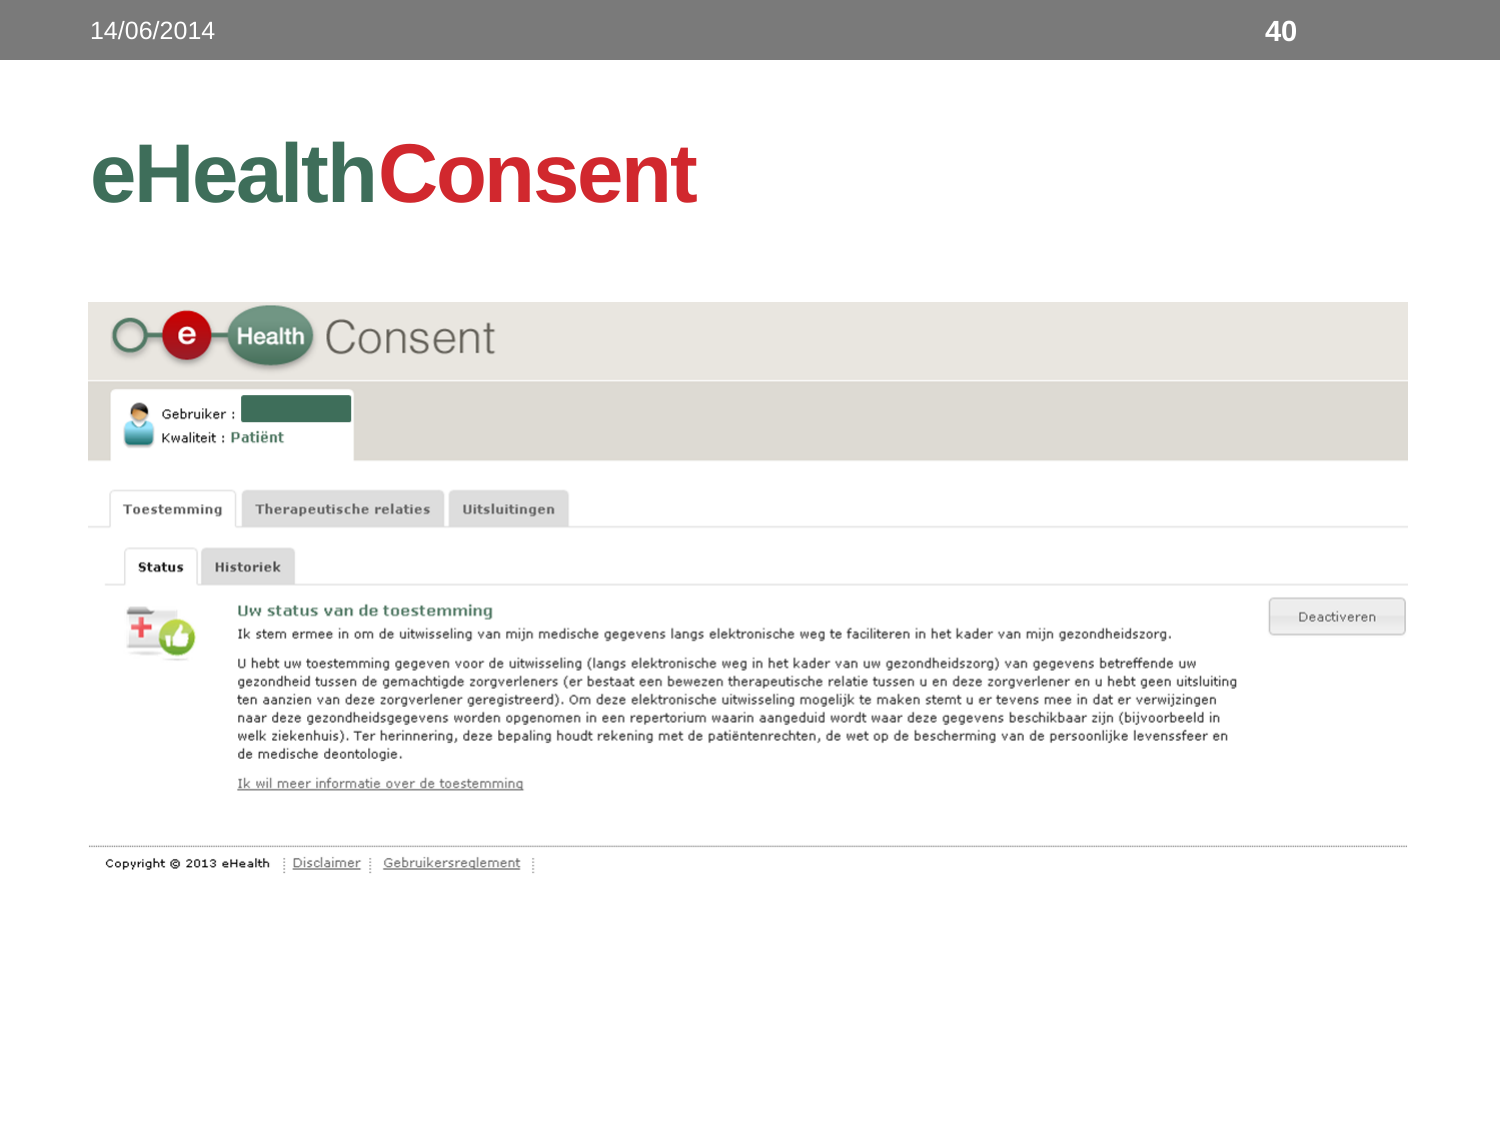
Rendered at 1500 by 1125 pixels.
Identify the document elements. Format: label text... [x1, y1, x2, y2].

title eHealthConsent [75, 87, 1425, 250]
slide_number 40 [1250, 3, 1425, 57]
picture [88, 302, 1408, 882]
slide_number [75, 3, 550, 57]
